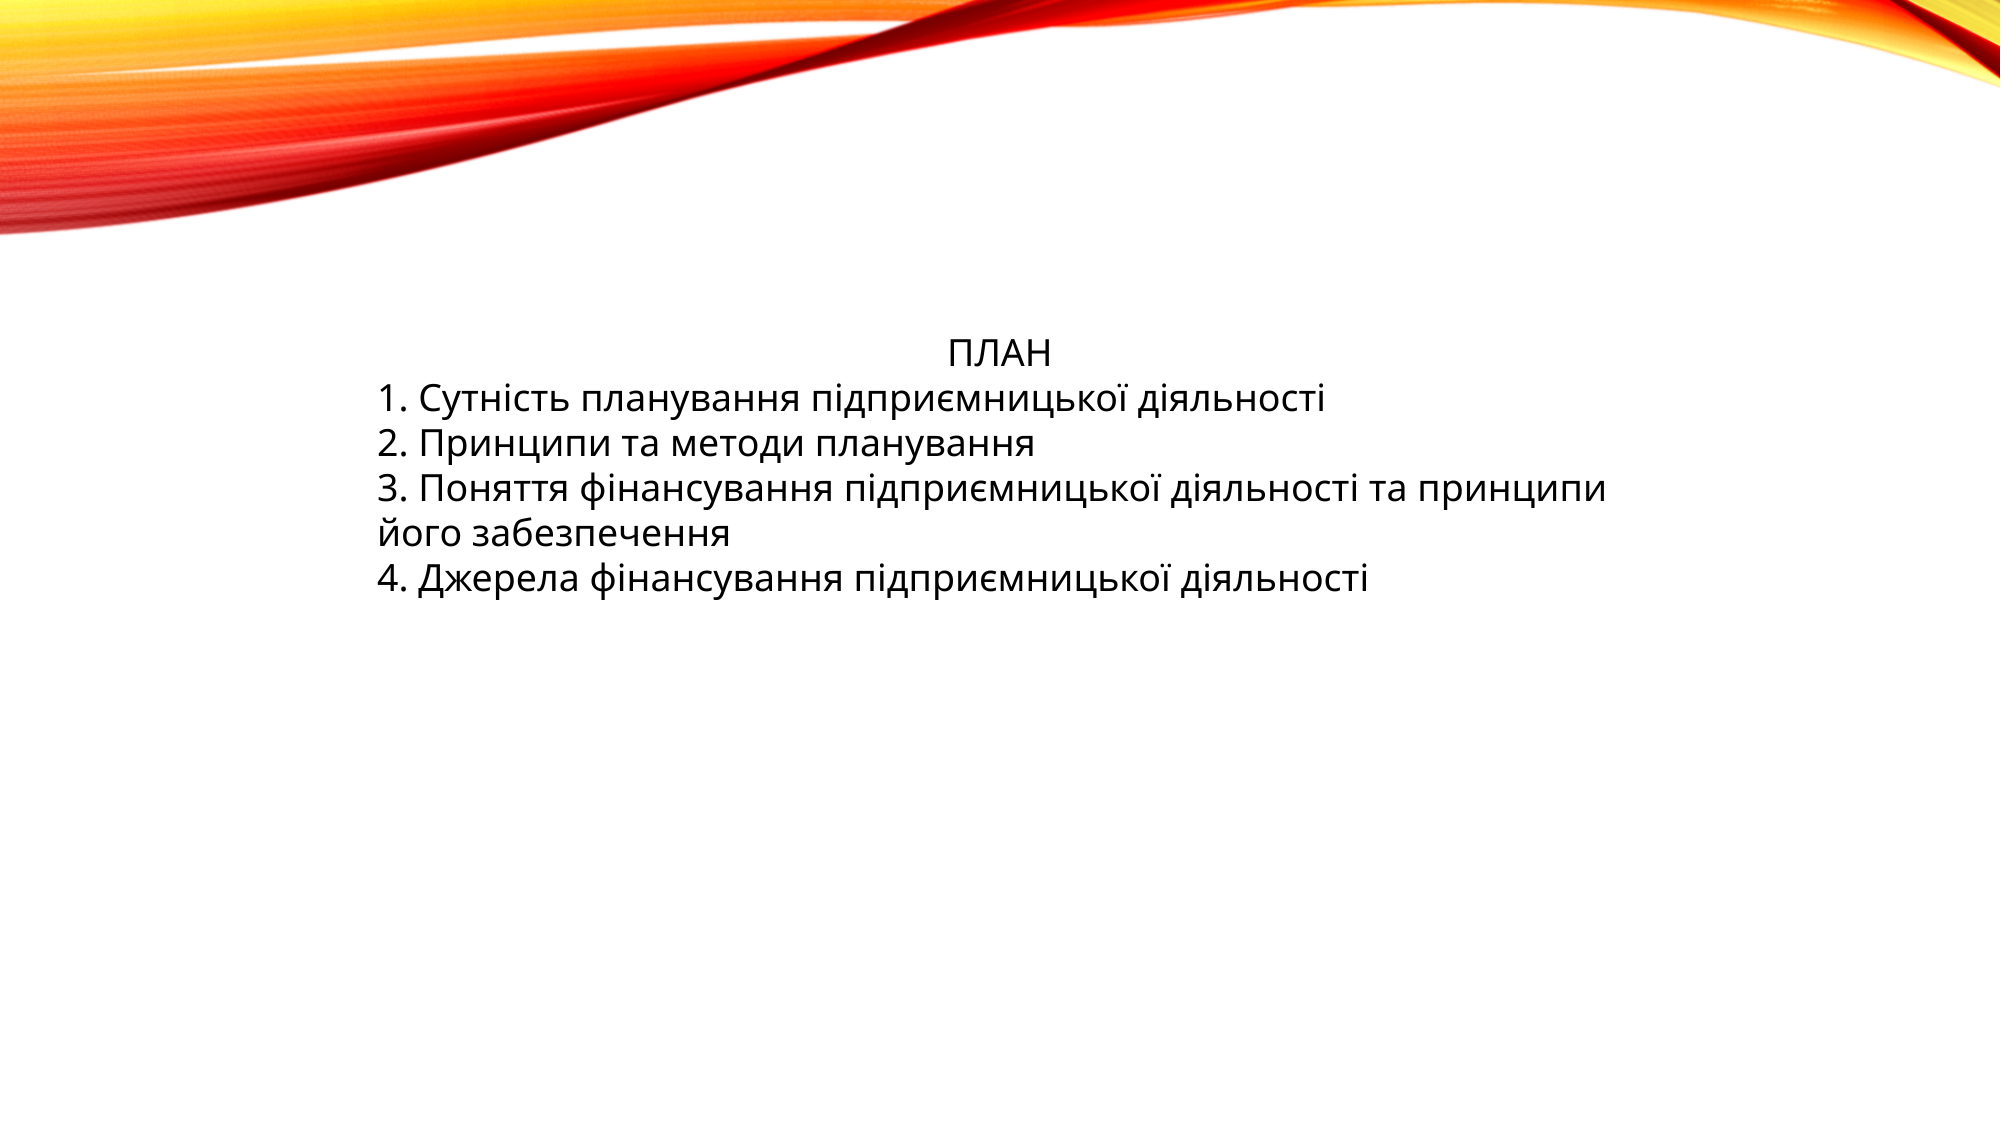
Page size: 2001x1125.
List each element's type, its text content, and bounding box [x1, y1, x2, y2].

text_box ПЛАН 1. Сутність планування підприємницької діяльності 2. Принципи та методи планування 3. Поняття фінансування підприємницької діяльності та принципи його забезпечення 4. Джерела фінансування підприємницької діяльності [362, 321, 1638, 607]
picture [0, 0, 2000, 237]
